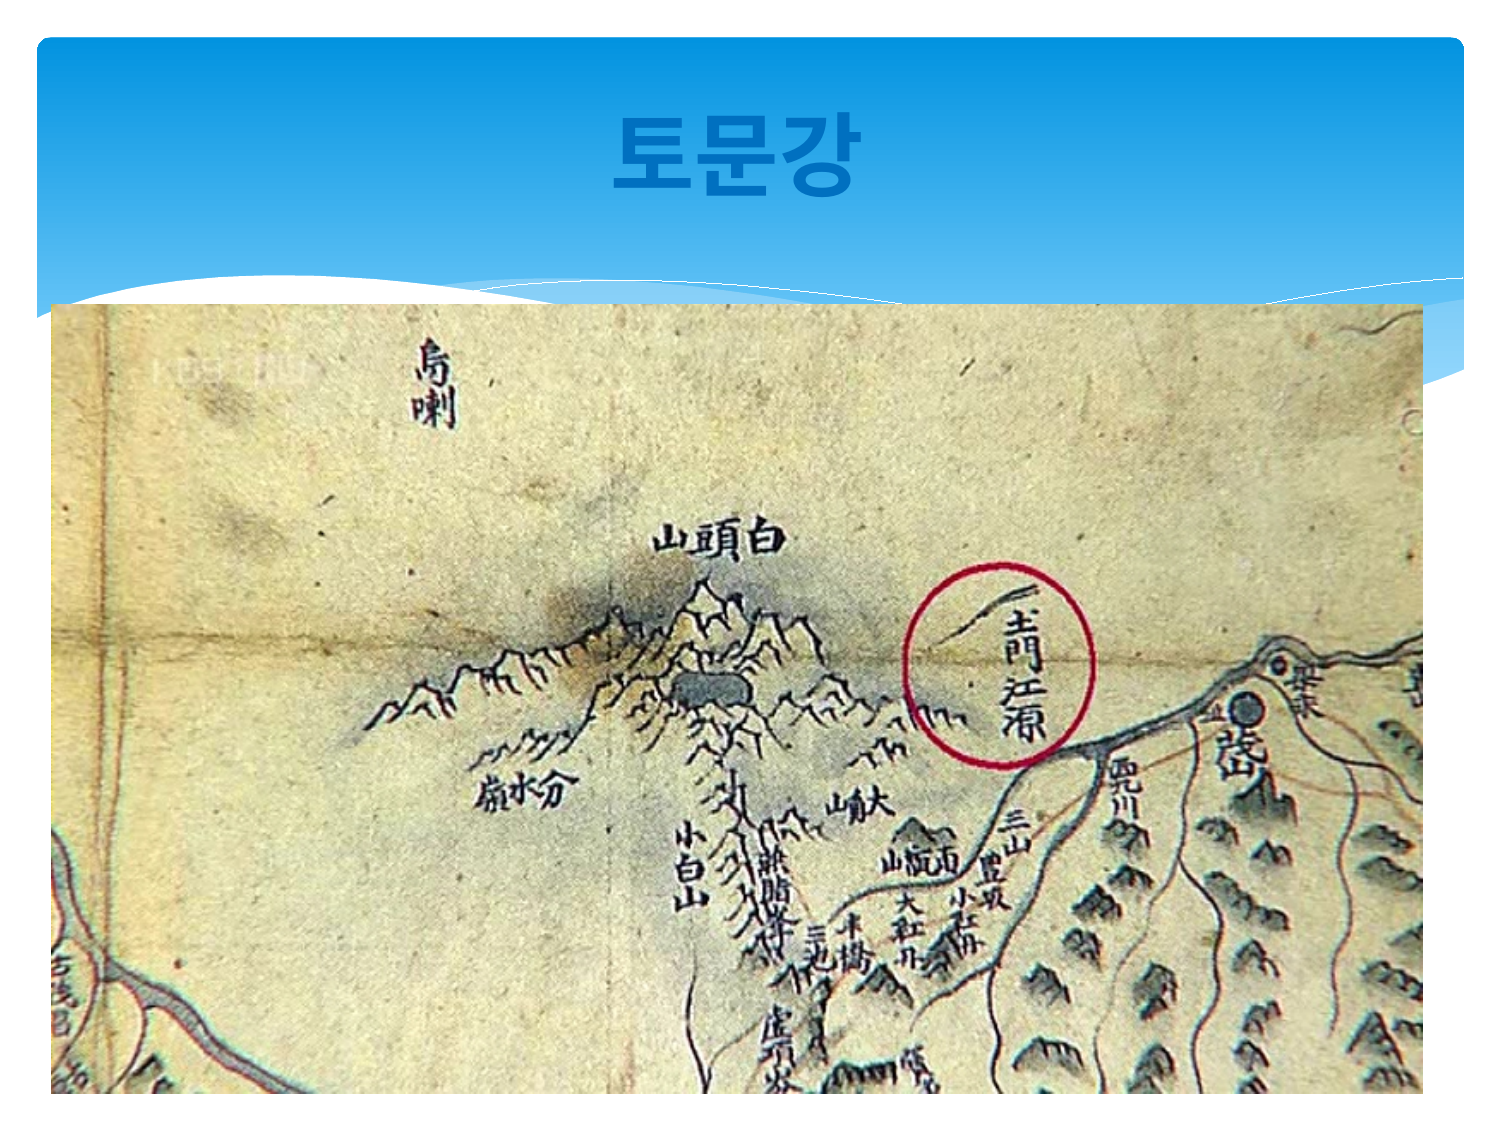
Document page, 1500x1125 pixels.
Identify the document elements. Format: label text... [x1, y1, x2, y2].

title 토문강 [90, 43, 1385, 262]
picture [51, 304, 1423, 1095]
